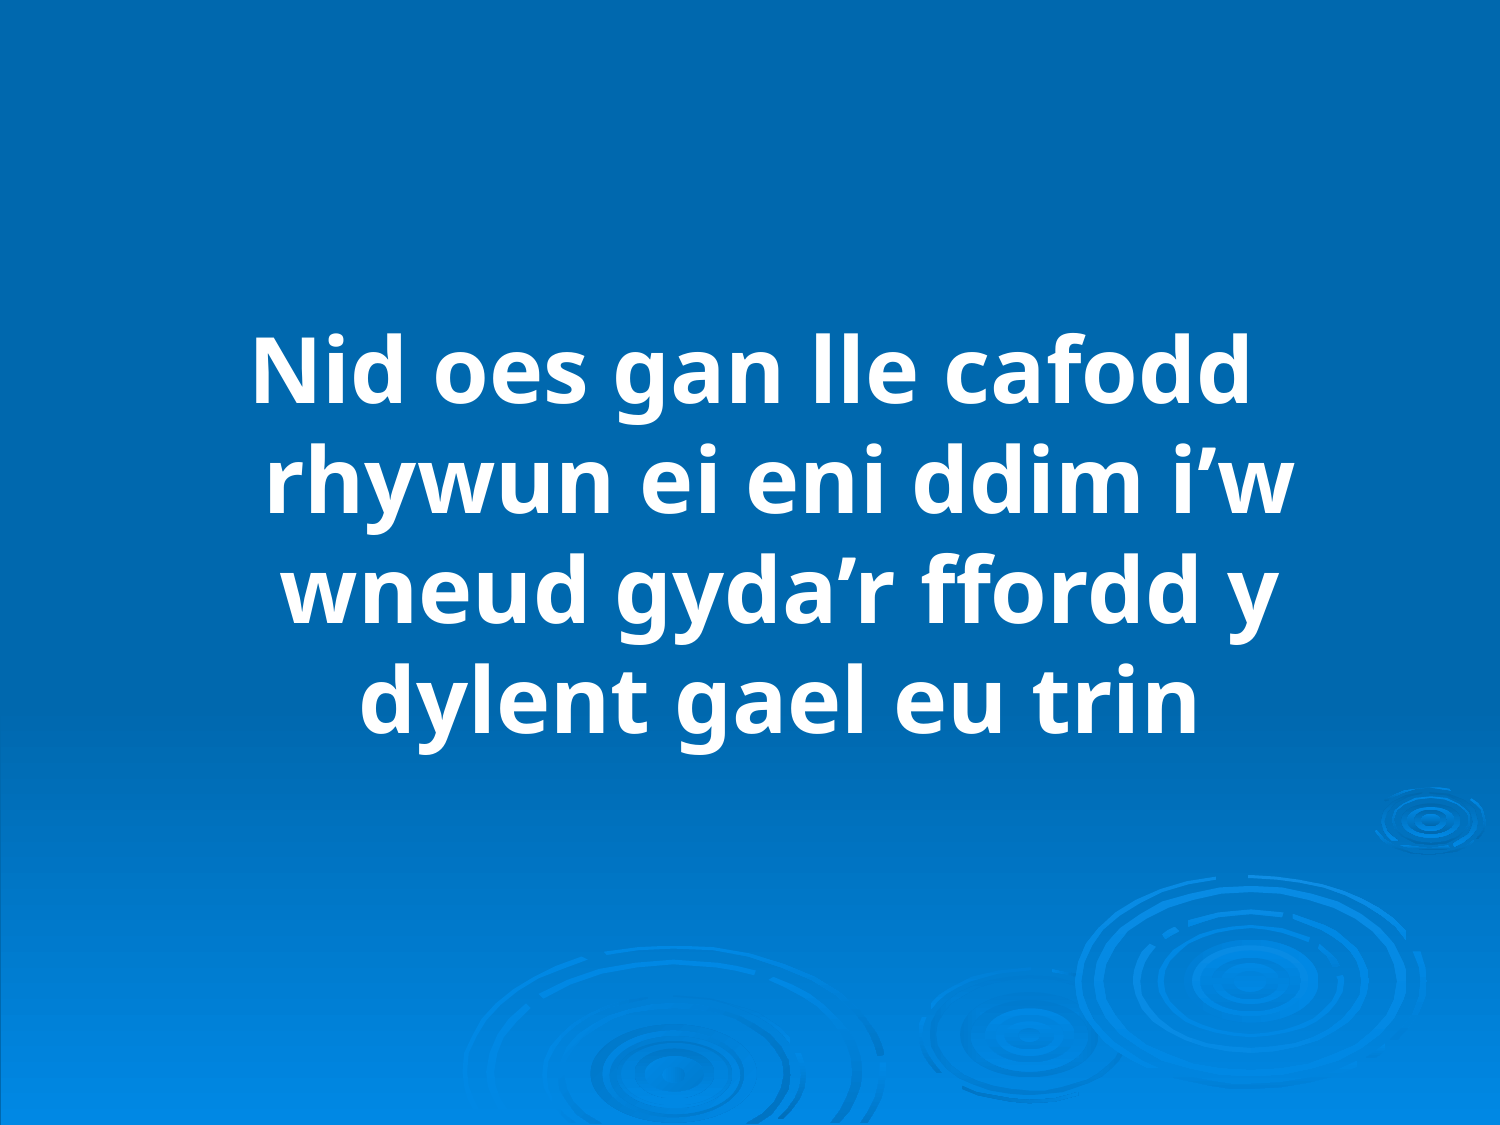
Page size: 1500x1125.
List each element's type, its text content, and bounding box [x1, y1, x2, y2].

list Nid oes gan lle cafodd rhywun ei eni ddim i’w wneud gyda’r ffordd y dylent gael eu trin [76, 196, 1428, 940]
